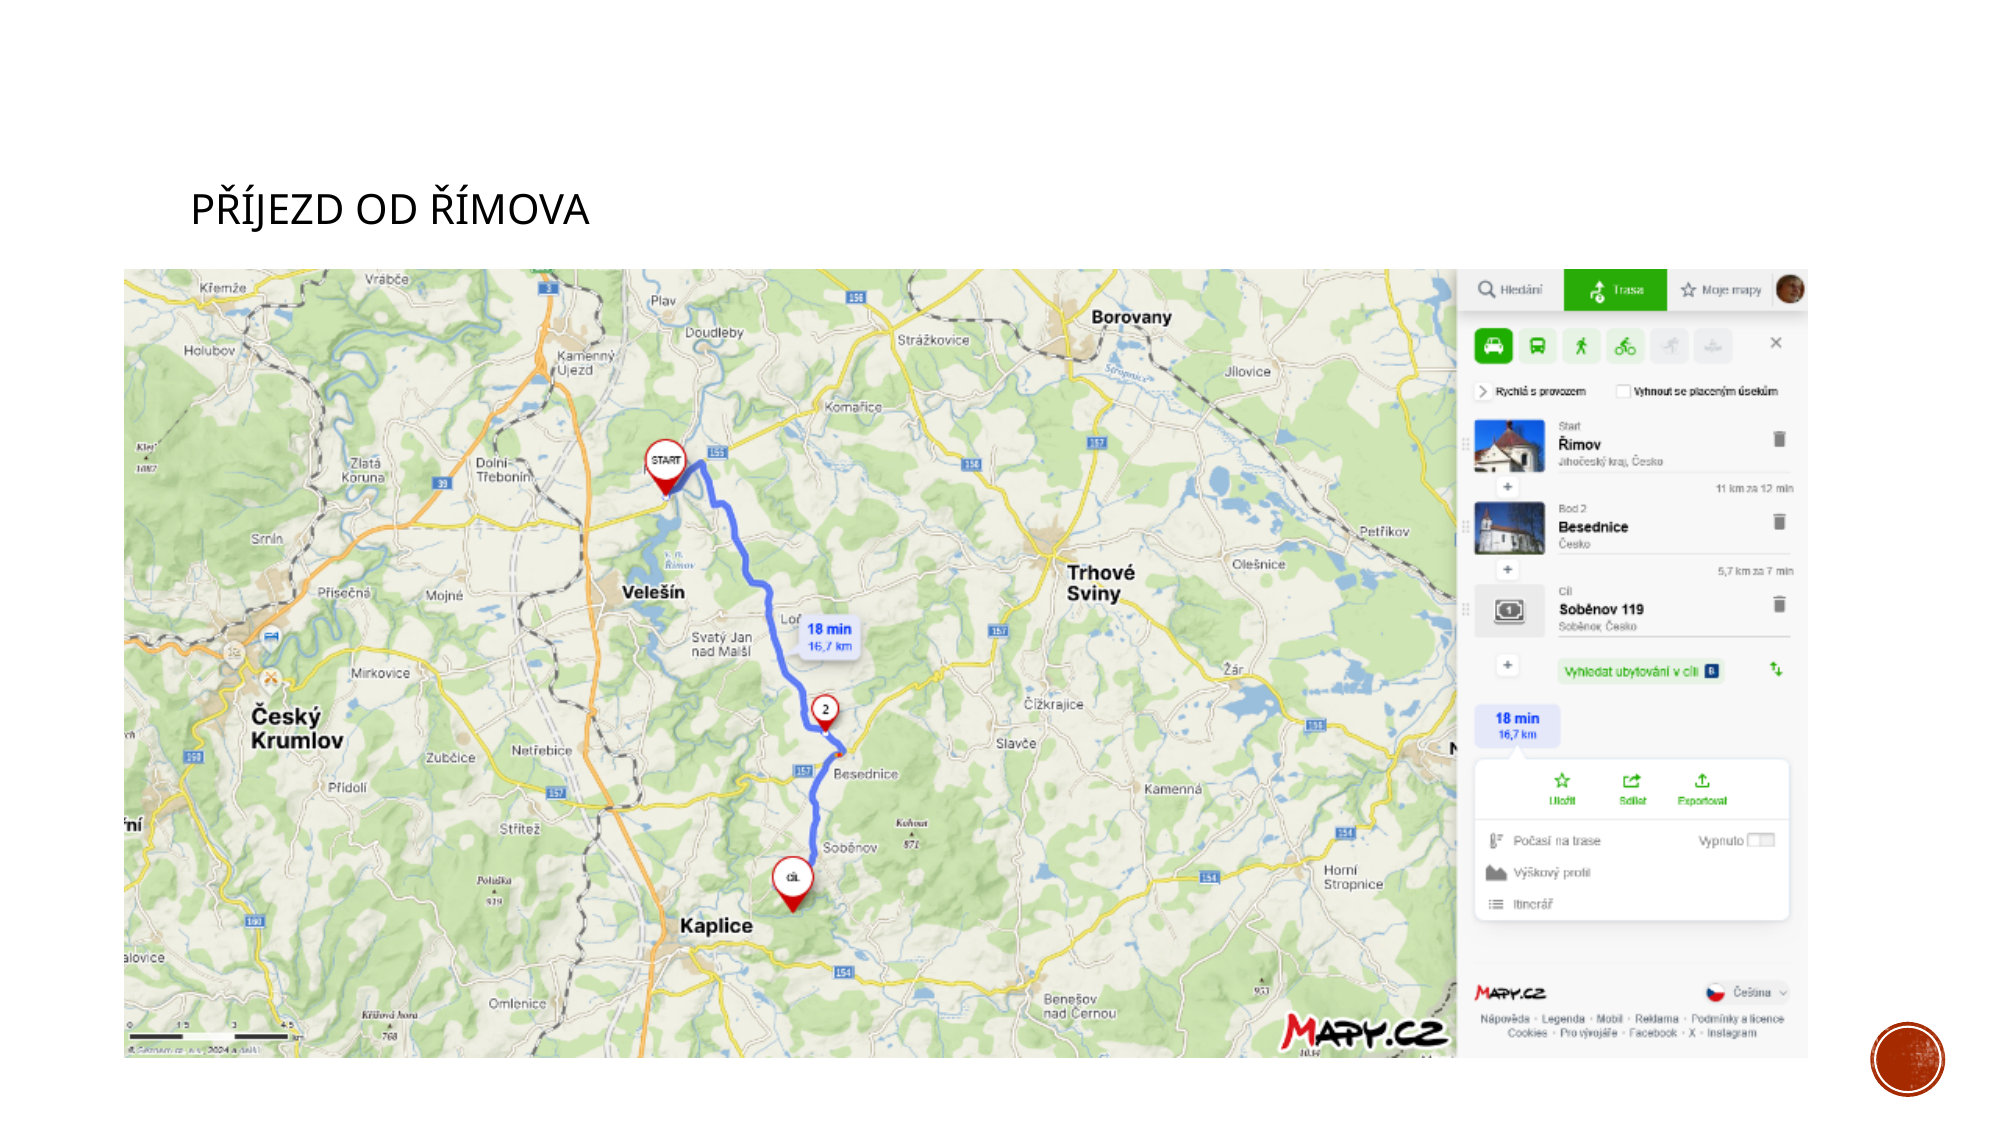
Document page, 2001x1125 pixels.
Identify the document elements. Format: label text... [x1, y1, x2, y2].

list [125, 271, 1806, 1056]
title Příjezd od římova [175, 79, 1826, 344]
